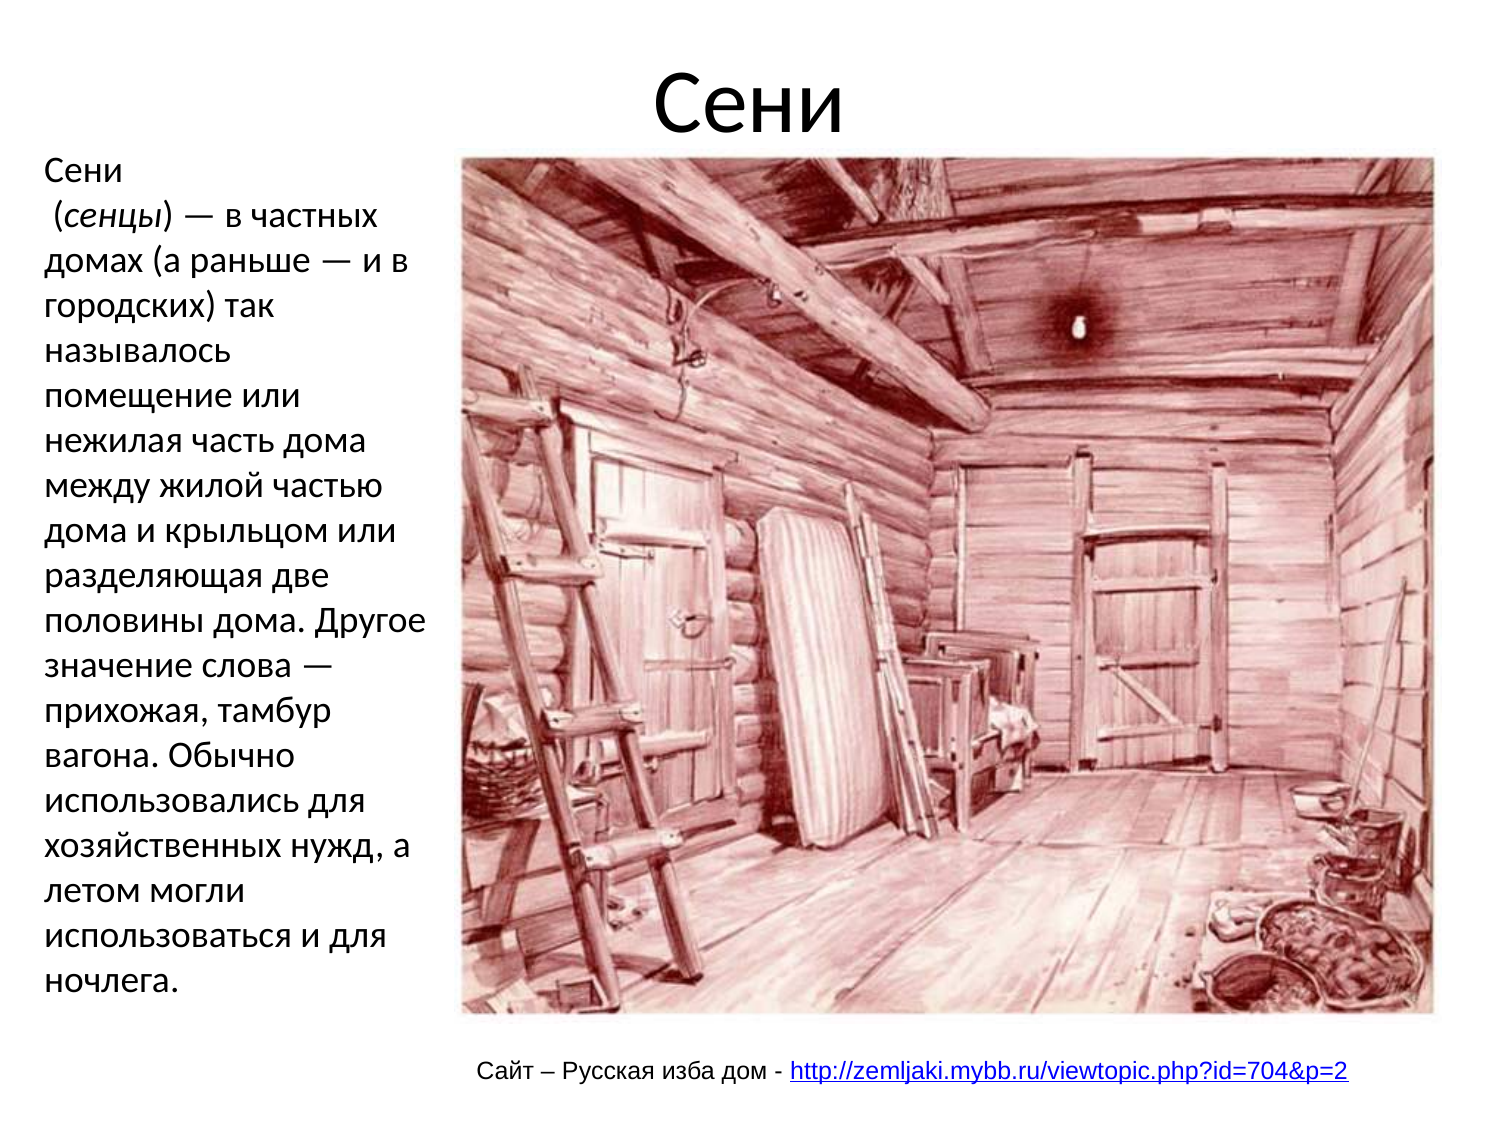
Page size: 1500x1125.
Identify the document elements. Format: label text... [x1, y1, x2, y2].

text_box Сени (сенцы) — в частных домах (а раньше — и в городских) так называлось помещение или нежилая часть дома между жилой частью дома и крыльцом или разделяющая две половины дома. Другое значение слова — прихожая, тамбур вагона. Обычно использовались для хозяйственных нужд, а летом могли использоваться и для ночлега. [29, 137, 443, 1007]
text_box Сайт – Русская изба дом - http://zemljaki.mybb.ru/viewtopic.php?id=704&p=2 [454, 1047, 1412, 1093]
title Сени [75, 42, 1425, 149]
picture [454, 148, 1442, 1024]
